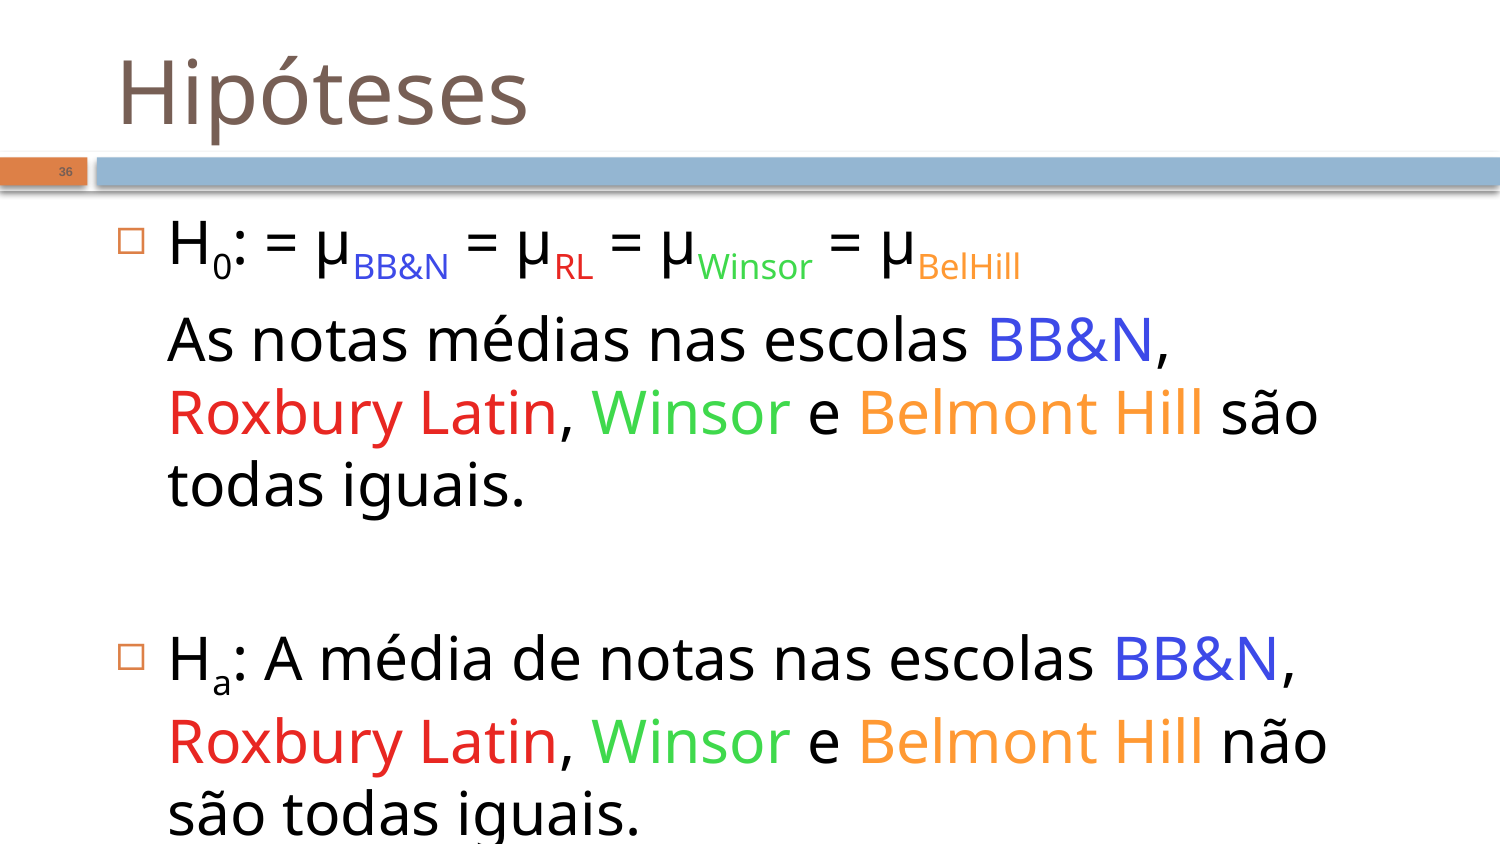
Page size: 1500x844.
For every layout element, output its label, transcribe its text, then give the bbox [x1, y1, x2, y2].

list H0: = µBB&N = µRL = µWinsor = µBelHill As notas médias nas escolas BB&N, Roxbury Latin, Winsor e Belmont Hill são todas iguais. Ha: A média de notas nas escolas BB&N, Roxbury Latin, Winsor e Belmont Hill não são todas iguais. [100, 196, 1438, 754]
slide_number 36 [0, 156, 88, 187]
title Hipóteses [100, 28, 1438, 150]
